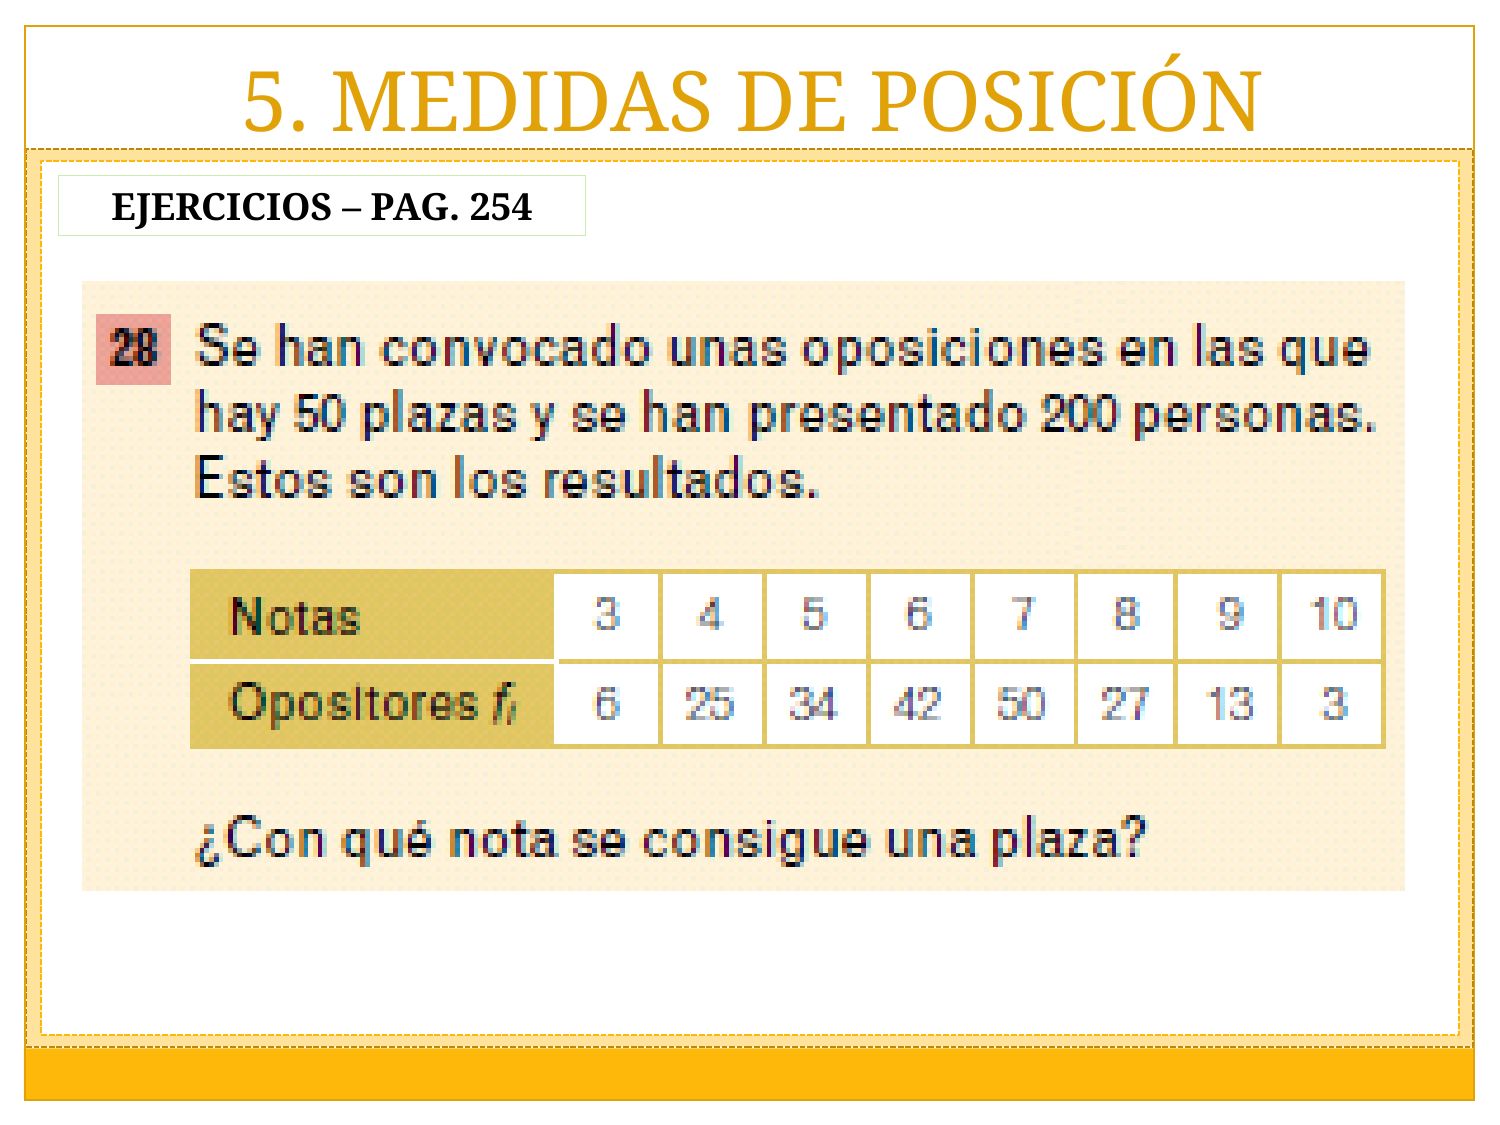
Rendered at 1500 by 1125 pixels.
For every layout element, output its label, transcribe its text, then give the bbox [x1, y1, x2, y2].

title 5. MEDIDAS DE POSICIÓN [53, 30, 1454, 156]
picture [81, 280, 1405, 891]
text_box EJERCICIOS – PAG. 254 [58, 175, 586, 236]
